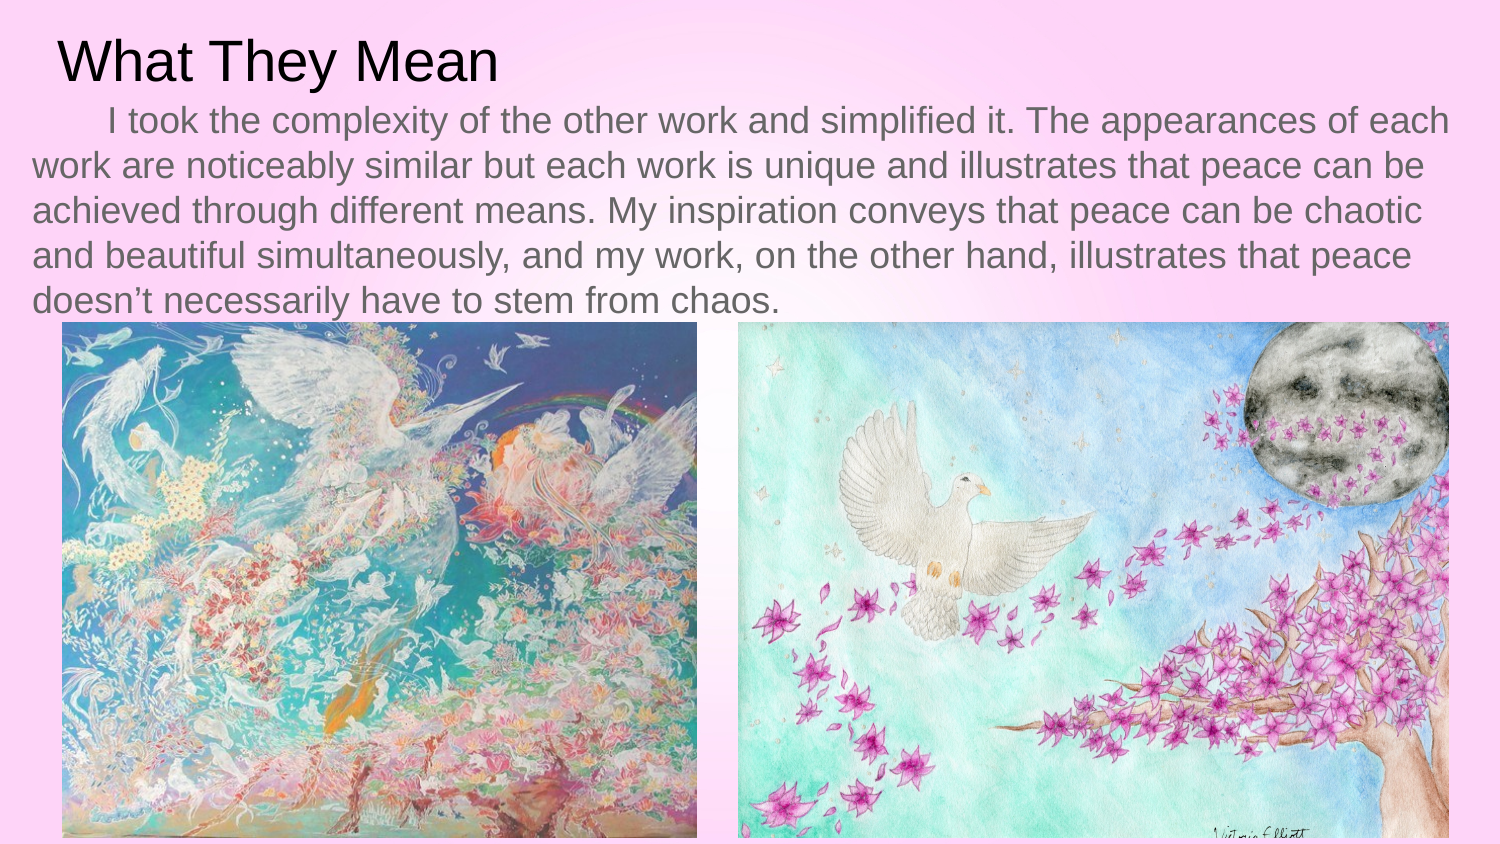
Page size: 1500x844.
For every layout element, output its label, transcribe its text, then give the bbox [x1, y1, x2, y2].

title I took the complexity of the other work and simplified it. The appearances of each work are noticeably similar but each work is unique and illustrates that peace can be achieved through different means. My inspiration conveys that peace can be chaotic and beautiful simultaneously, and my work, on the other hand, illustrates that peace doesn’t necessarily have to stem from chaos. [17, 80, 1500, 365]
text_box What They Mean [42, 7, 565, 78]
picture [0, 0, 1500, 844]
